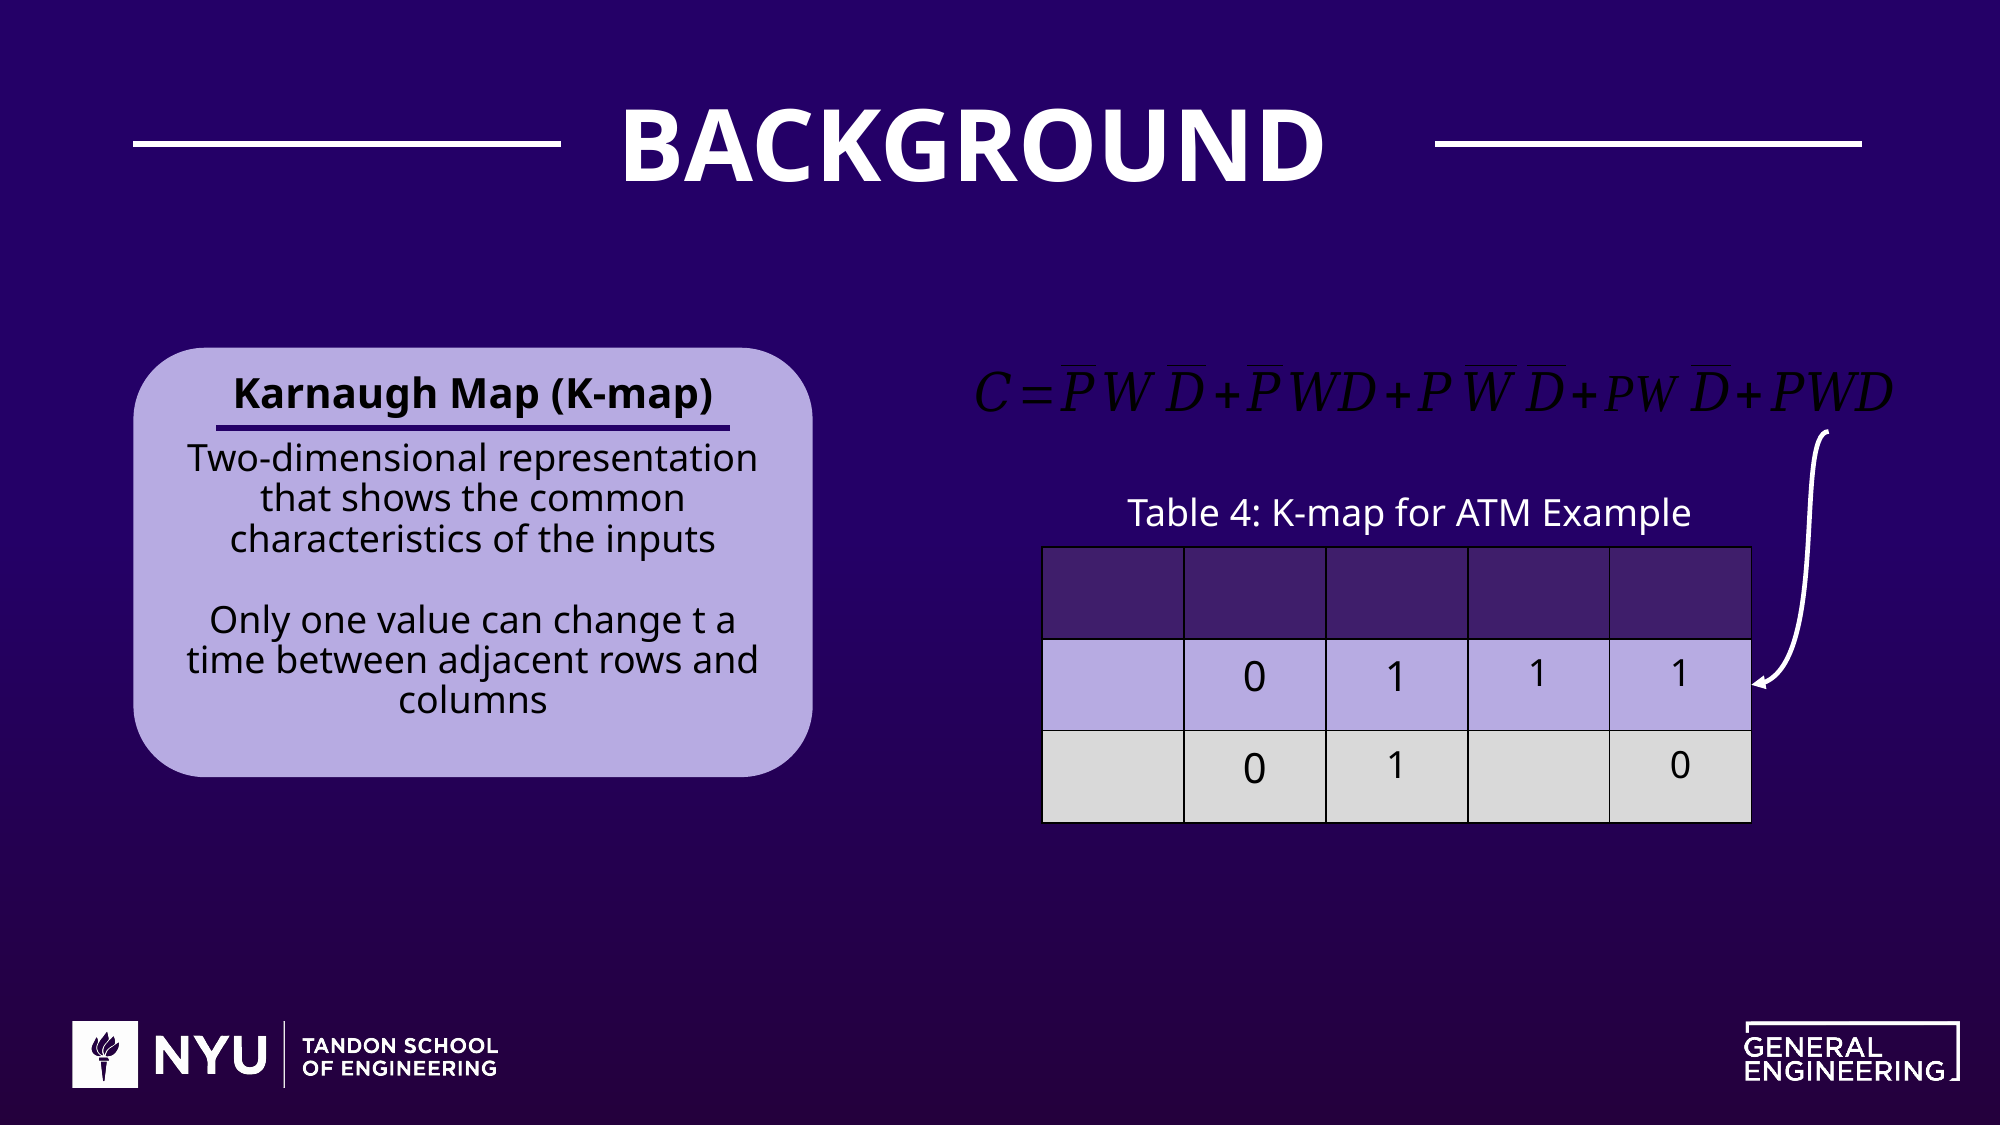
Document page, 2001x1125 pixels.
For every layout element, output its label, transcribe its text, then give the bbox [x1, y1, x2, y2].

text_box BACKGROUND [617, 80, 1500, 204]
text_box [1663, 519, 1917, 598]
picture [1744, 1021, 1961, 1081]
text_box Table 4: K-map for ATM Example [1085, 481, 1735, 542]
picture [72, 1021, 498, 1088]
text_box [133, 347, 813, 778]
